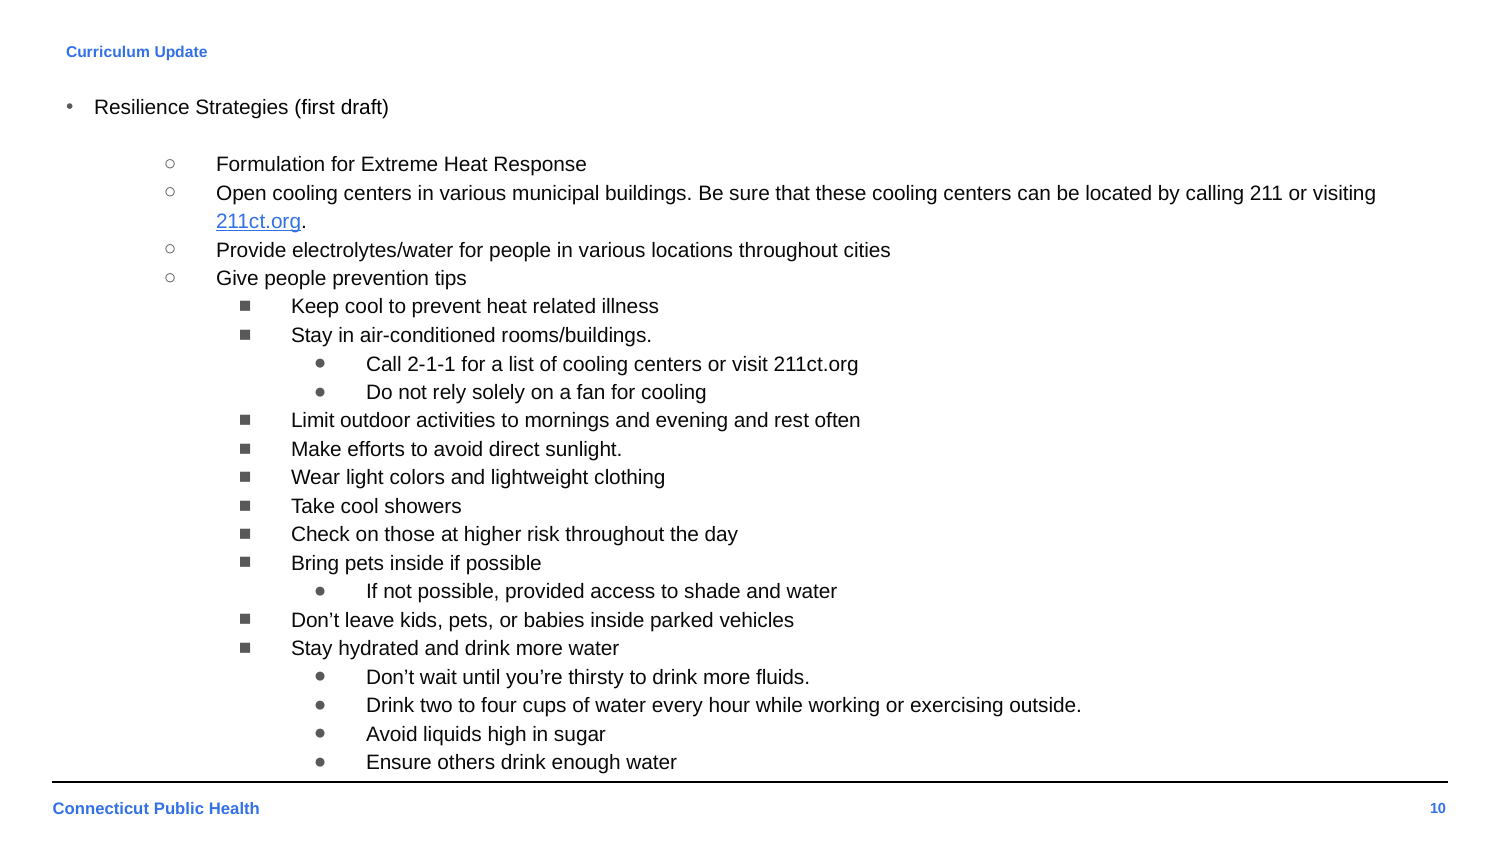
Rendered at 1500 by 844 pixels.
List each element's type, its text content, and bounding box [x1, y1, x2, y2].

list Resilience Strategies (first draft) Formulation for Extreme Heat Response Open cooling centers in various municipal buildings. Be sure that these cooling centers can be located by calling 211 or visiting 211ct.org. Provide electrolytes/water for people in various locations throughout cities Give people prevention tips Keep cool to prevent heat related illness Stay in air-conditioned rooms/buildings. Call 2-1-1 for a list of cooling centers or visit 211ct.org Do not rely solely on a fan for cooling Limit outdoor activities to mornings and evening and rest often Make efforts to avoid direct sunlight. Wear light colors and lightweight clothing Take cool showers Check on those at higher risk throughout the day Bring pets inside if possible If not possible, provided access to shade and water Don’t leave kids, pets, or babies inside parked vehicles Stay hydrated and drink more water Don’t wait until you’re thirsty to drink more fluids. Drink two to four cups of water every hour while working or exercising outside. Avoid liquids high in sugar Ensure others drink enough water [51, 75, 1449, 731]
title Curriculum Update [51, 26, 1449, 75]
